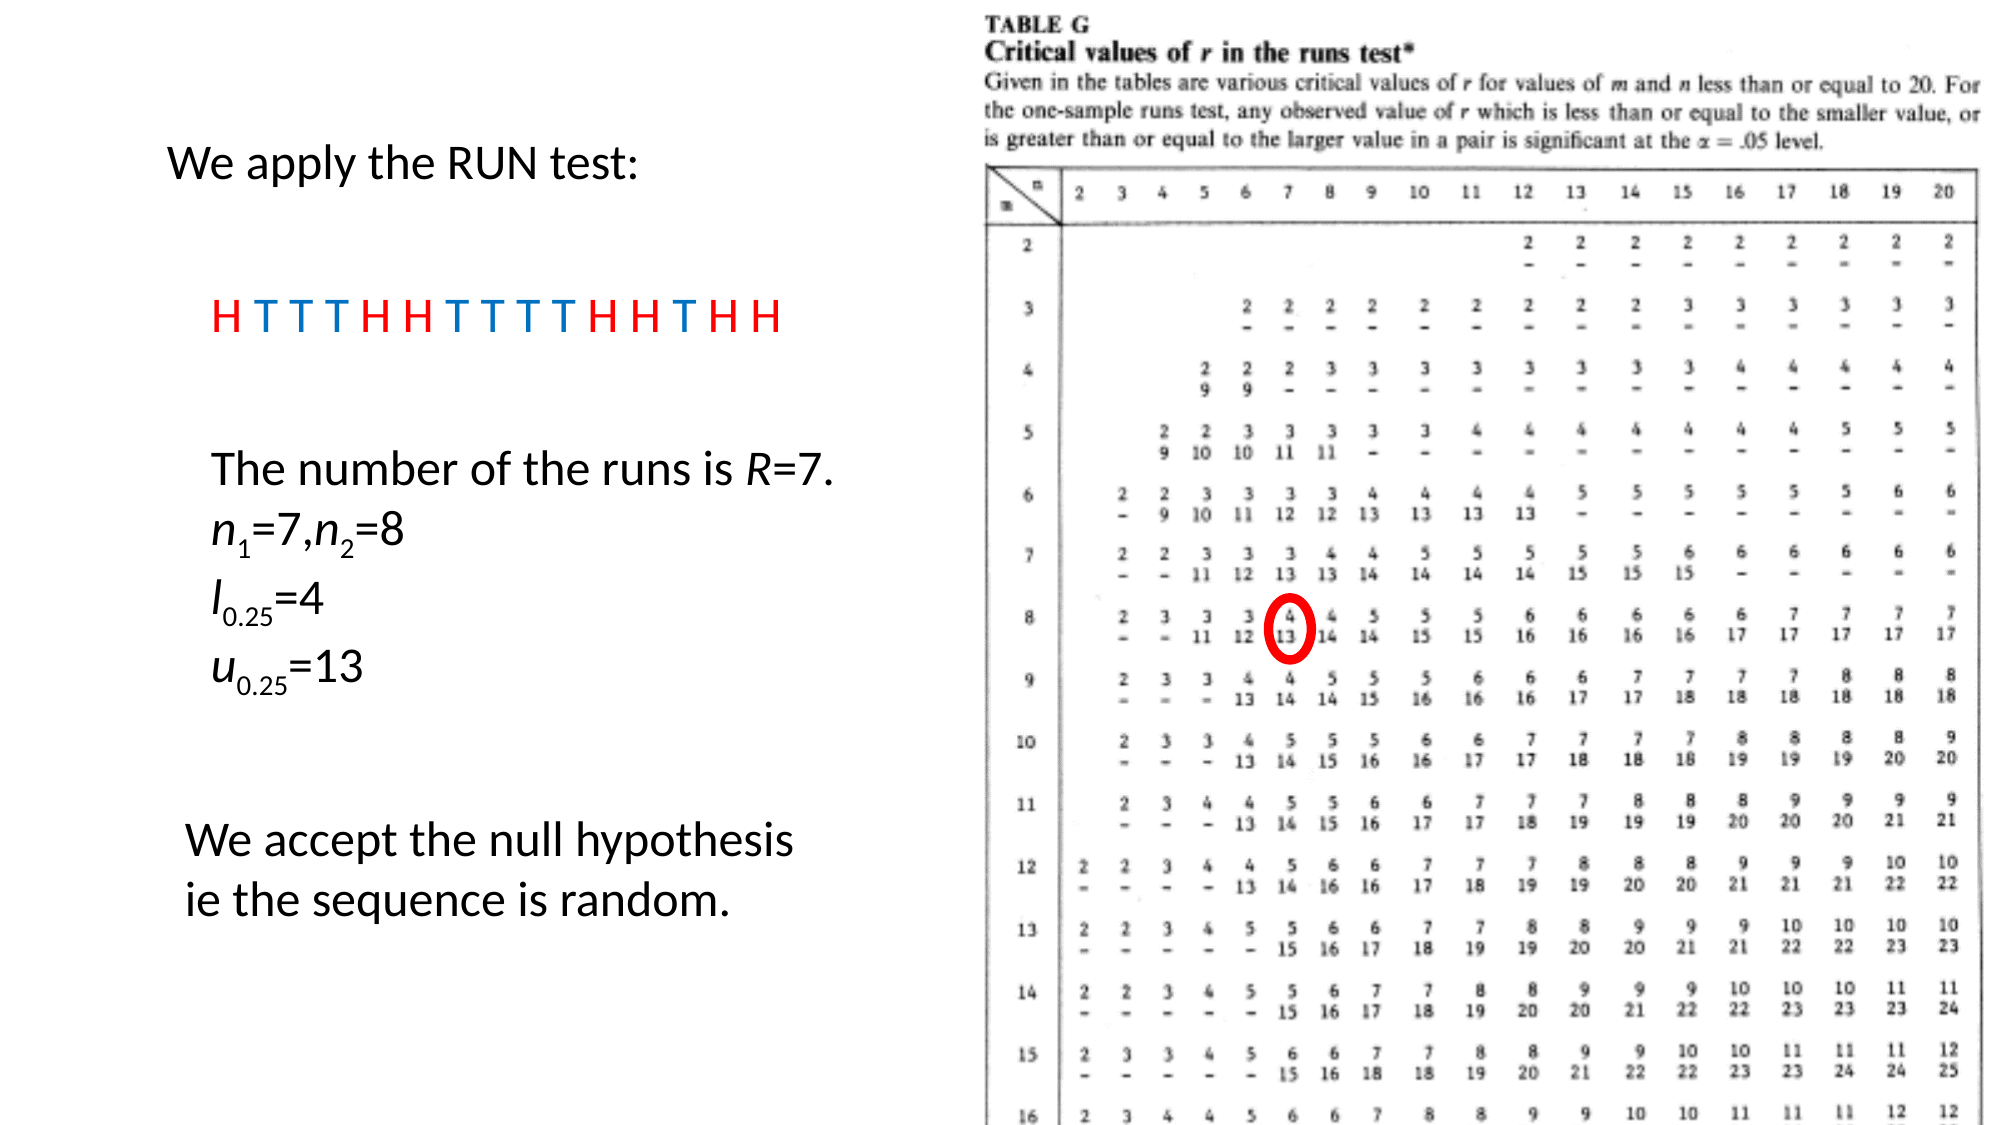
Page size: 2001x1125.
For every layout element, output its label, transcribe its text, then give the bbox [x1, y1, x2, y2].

text_box We apply the RUN test: [152, 122, 656, 197]
picture [969, 0, 2000, 1125]
text_box The number of the runs is R=7. n1=7,n2=8 l0.25=4 u0.25=13 [196, 428, 851, 709]
text_box We accept the null hypothesis ie the sequence is random. [170, 799, 810, 934]
text_box H T T T H H T T T T H H T H H [196, 275, 797, 351]
